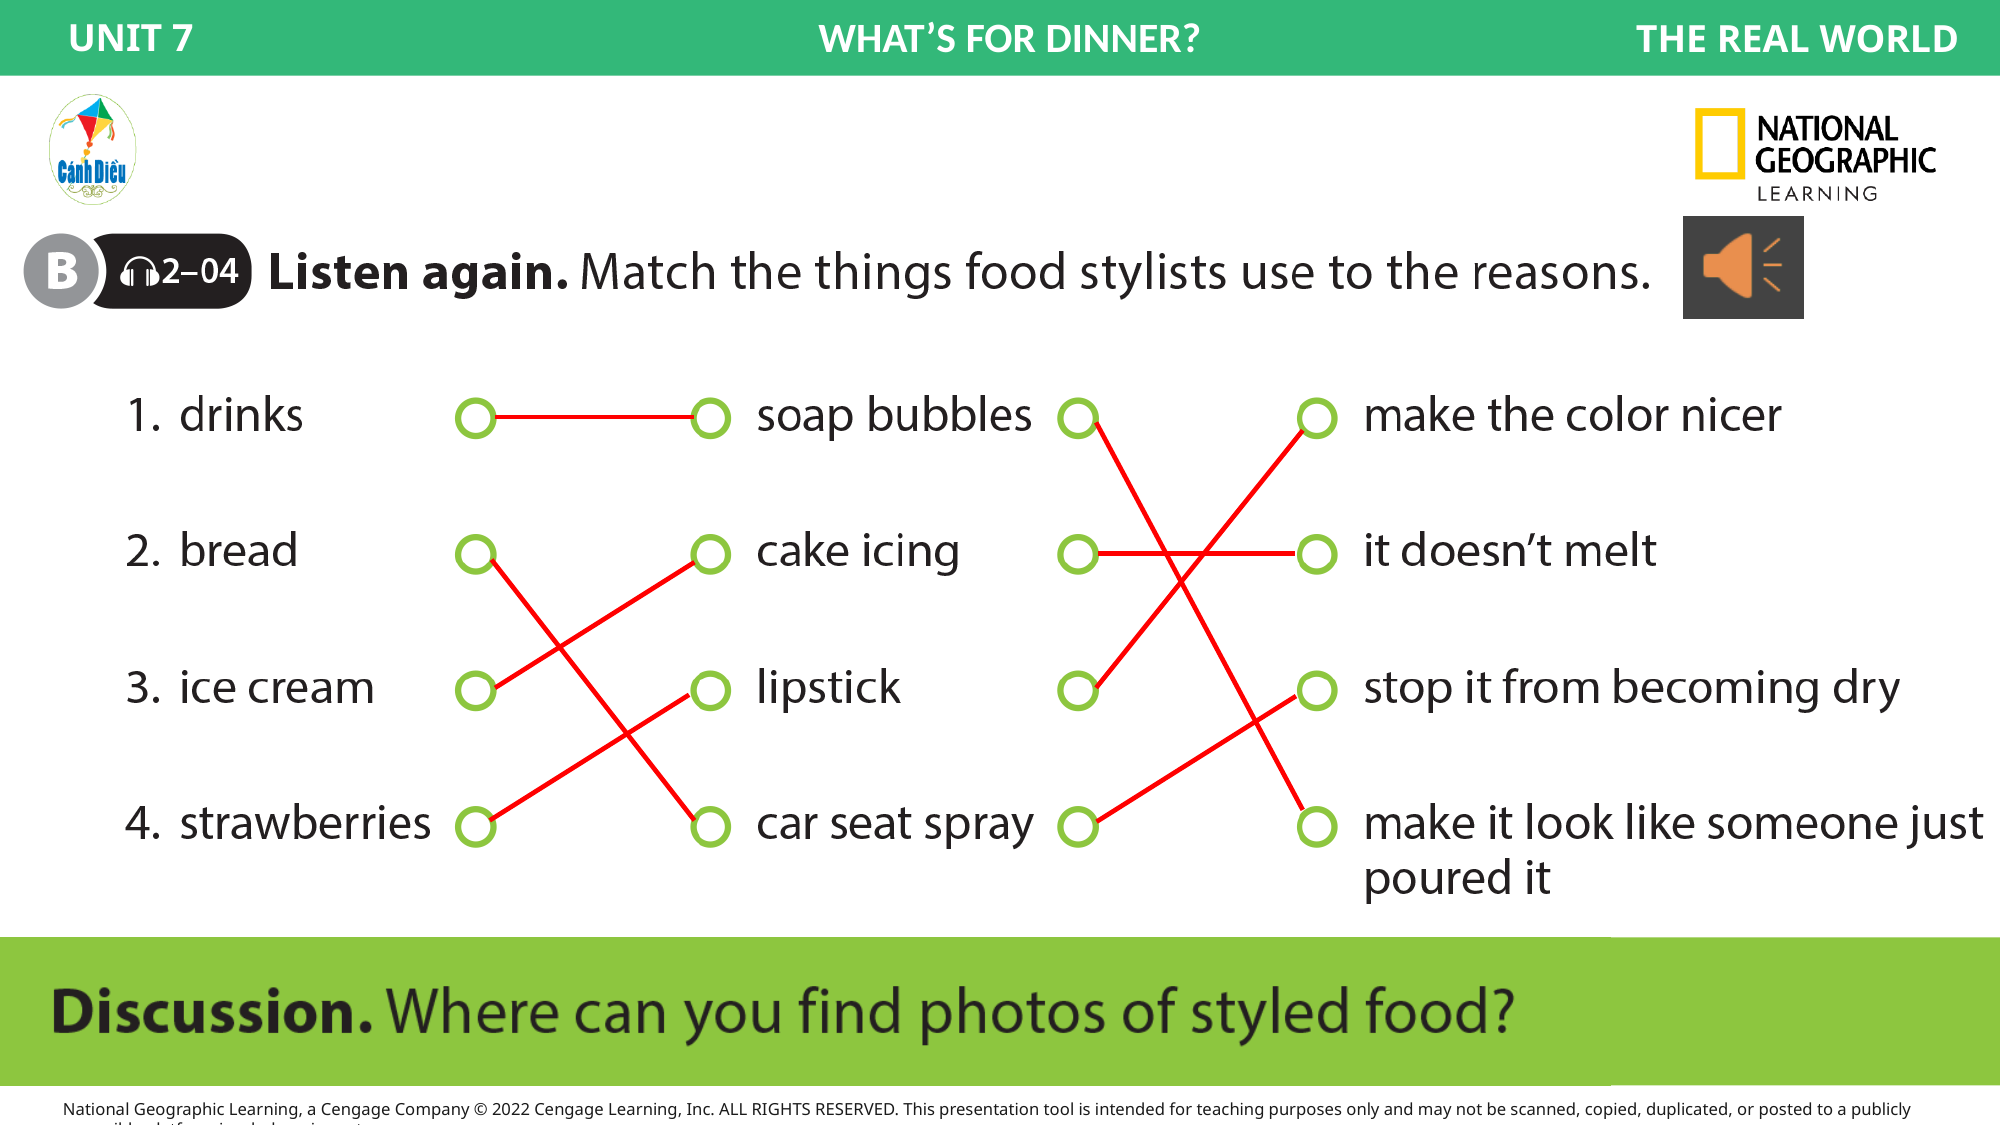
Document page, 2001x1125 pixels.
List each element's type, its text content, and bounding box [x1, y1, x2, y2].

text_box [1096, 696, 1296, 822]
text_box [245, 0, 2000, 76]
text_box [491, 559, 695, 821]
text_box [495, 562, 695, 688]
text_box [0, 937, 2000, 1086]
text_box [489, 694, 689, 821]
picture [1694, 108, 1936, 206]
text_box National Geographic Learning, a Cengage Company © 2022 Cengage Learning, Inc. ALL RIGHTS RESERVED. This presentation tool is intended for teaching purposes only and may not be scanned, copied, duplicated, or posted to a publicly accessible platform in whole or in part. [48, 1091, 1952, 1125]
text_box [1096, 430, 1303, 688]
picture [0, 0, 2000, 914]
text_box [1096, 688, 1303, 810]
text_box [1096, 422, 1303, 430]
